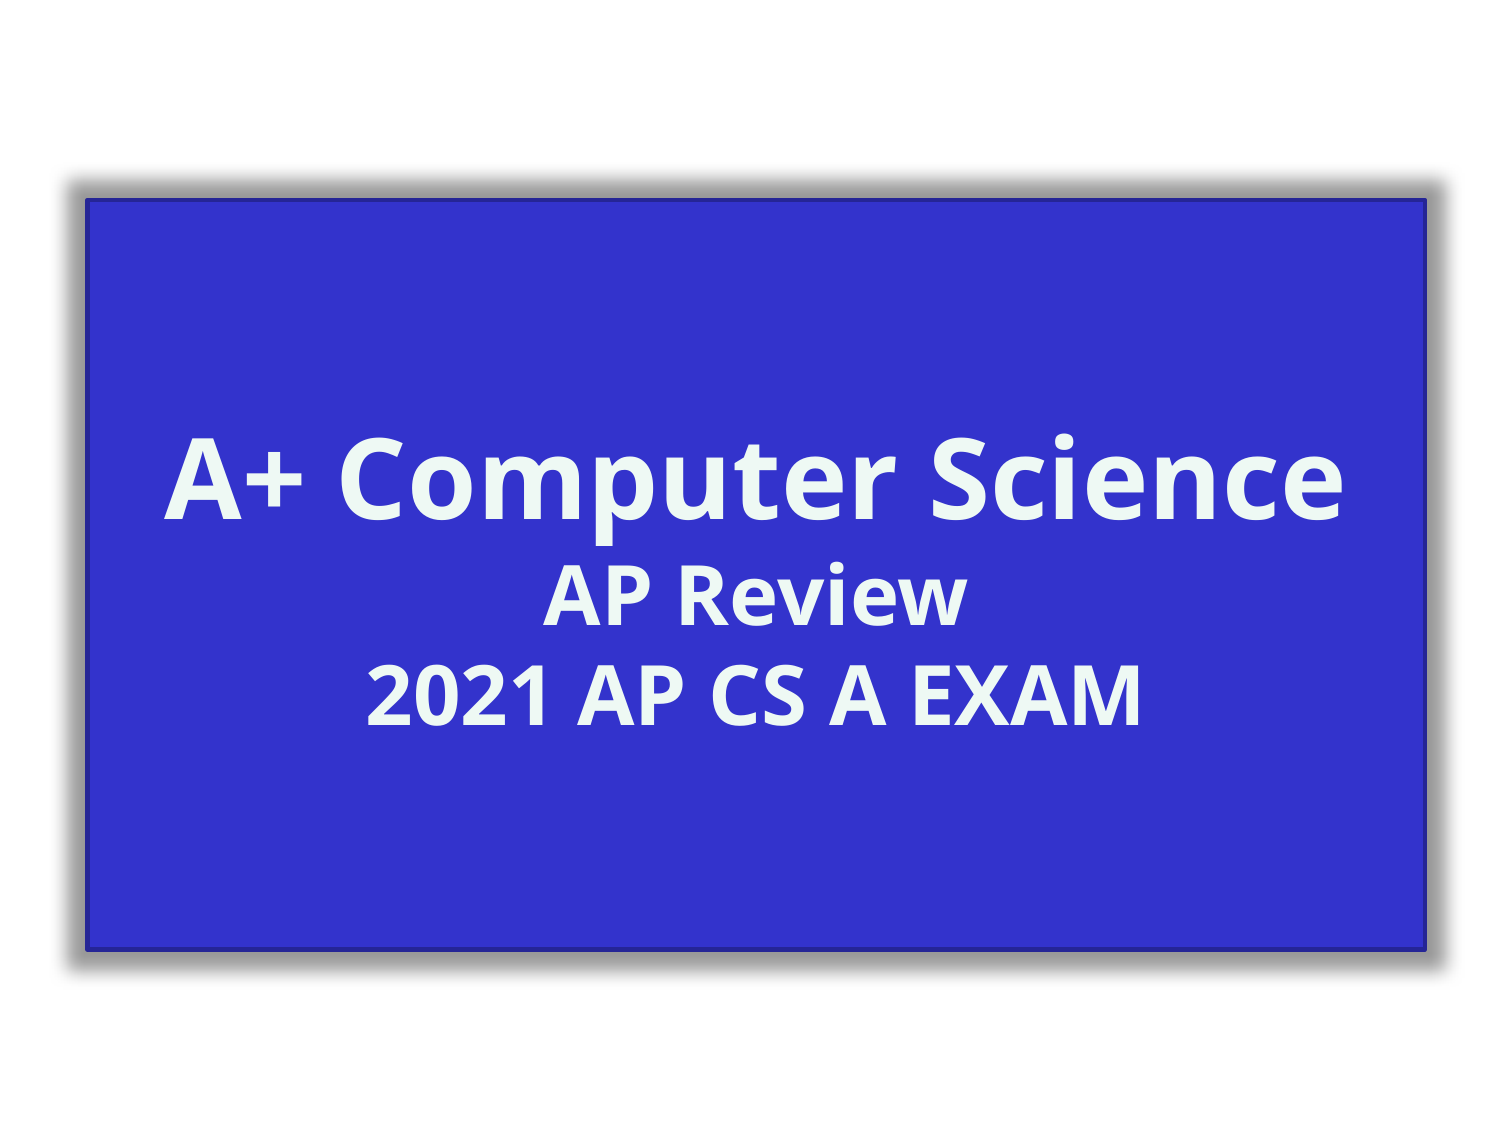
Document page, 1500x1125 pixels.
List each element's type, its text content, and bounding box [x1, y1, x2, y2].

text_box A+ Computer Science AP Review 2021 AP CS A EXAM [85, 198, 1427, 952]
